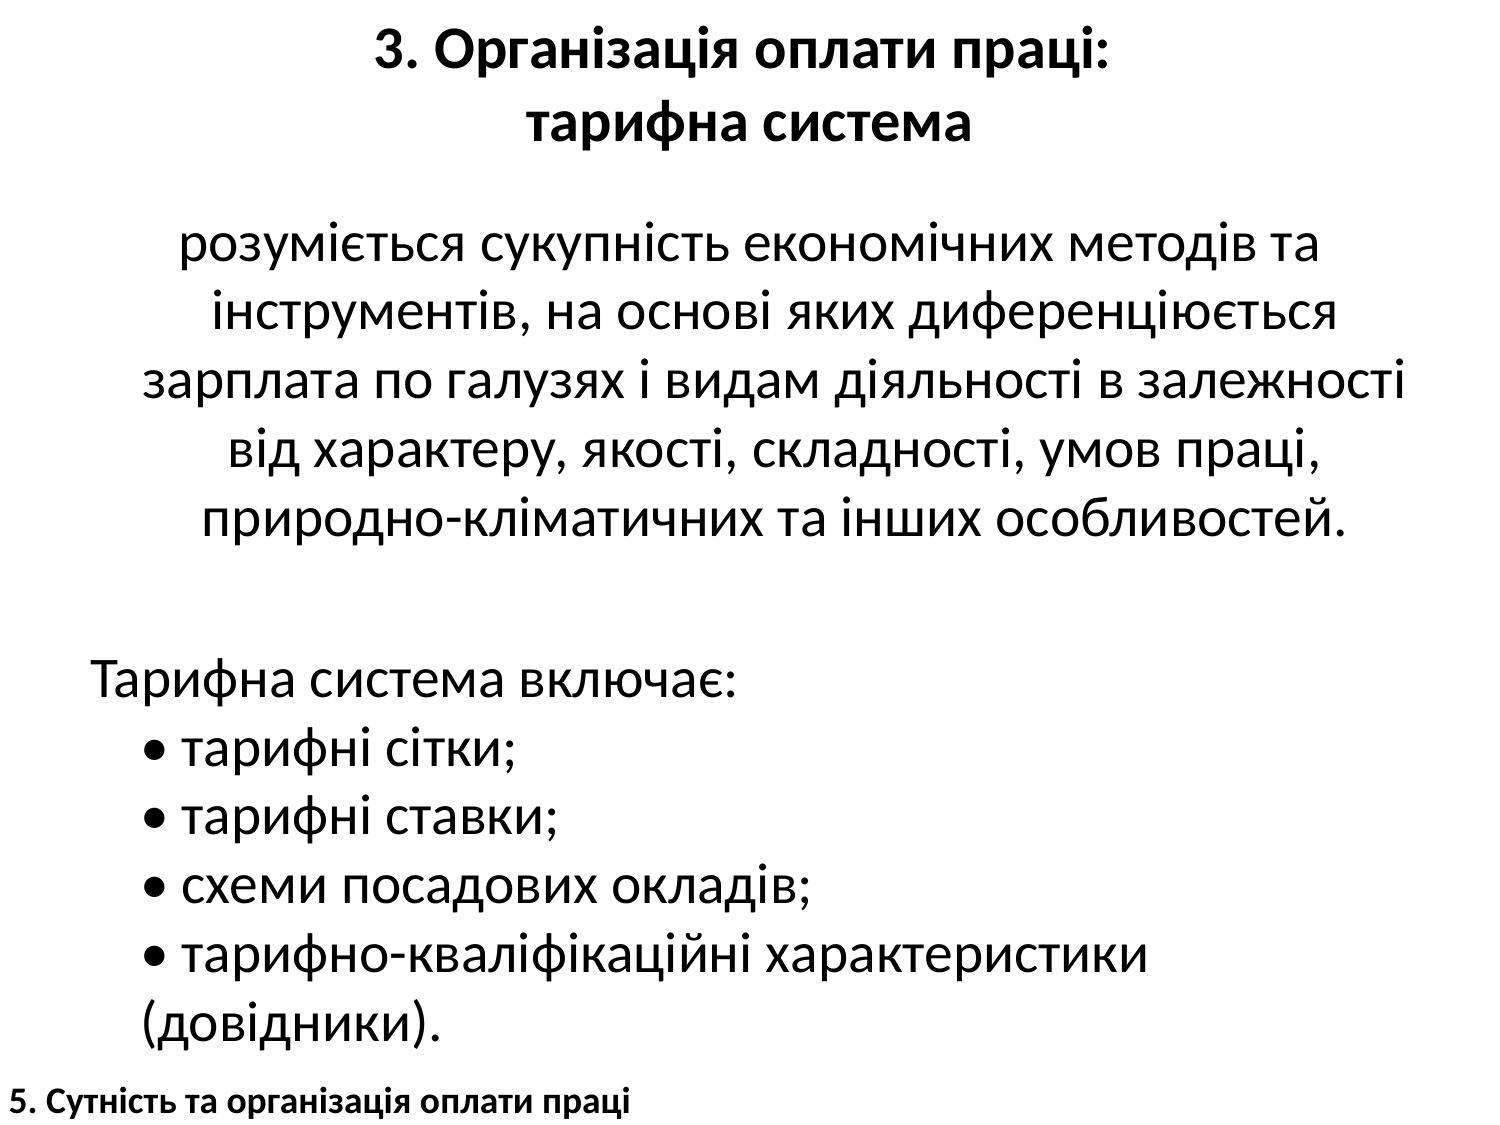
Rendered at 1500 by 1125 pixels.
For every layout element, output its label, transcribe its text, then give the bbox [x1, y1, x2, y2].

text_box 5. Сутність та організація оплати праці [0, 1068, 1377, 1125]
list розуміється сукупність економічних методів та інструментів, на основі яких диференціюється зарплата по галузях і видам діяльності в залежності від характеру, якості, складності, умов праці, природно-кліматичних та інших особливостей. Тарифна система включає: • тарифні сітки; • тарифні ставки; • схеми посадових окладів; • тарифно-кваліфікаційні характеристики (довідники). [75, 196, 1425, 1083]
title 3. Організація оплати праці: тарифна система [75, 0, 1425, 161]
